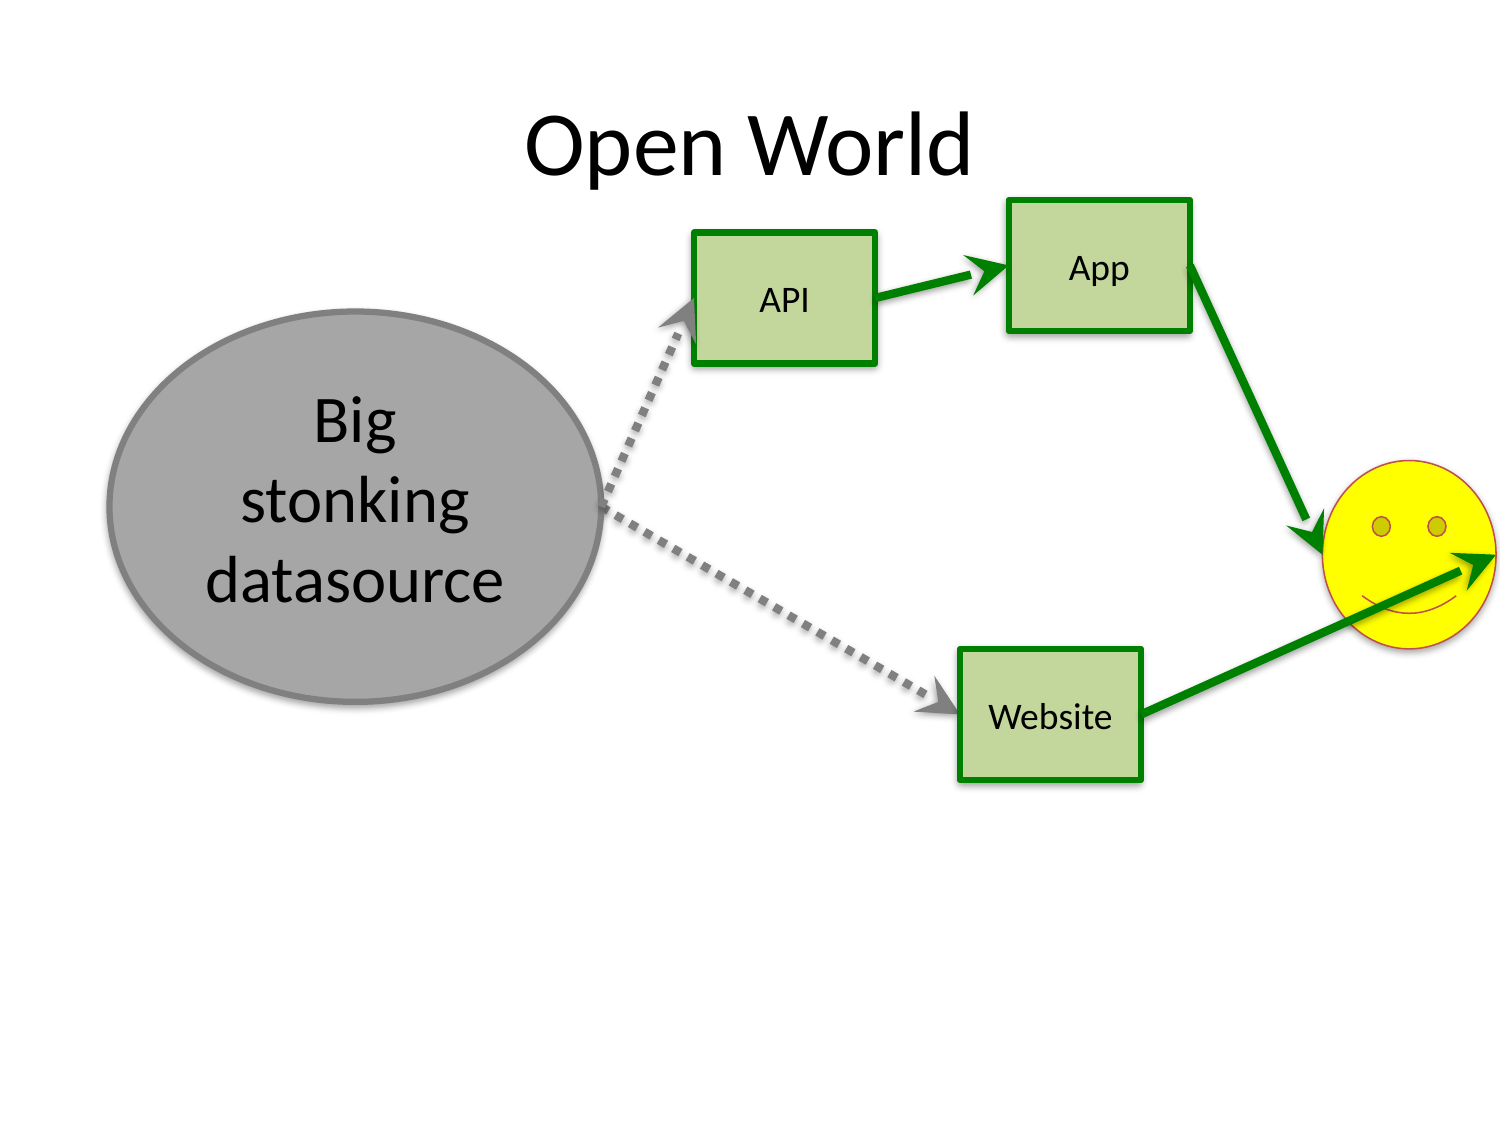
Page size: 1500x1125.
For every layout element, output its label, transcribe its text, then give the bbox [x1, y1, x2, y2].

text_box [1321, 459, 1497, 617]
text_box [1140, 621, 1349, 715]
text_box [600, 297, 695, 508]
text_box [1189, 265, 1349, 489]
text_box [874, 265, 1009, 299]
text_box Big stonking datasource [109, 311, 595, 702]
text_box App [1008, 199, 1191, 332]
text_box [1356, 555, 1497, 650]
text_box API [693, 232, 876, 364]
title Open World [75, 45, 1425, 233]
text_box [600, 506, 961, 715]
text_box Website [959, 648, 1142, 781]
